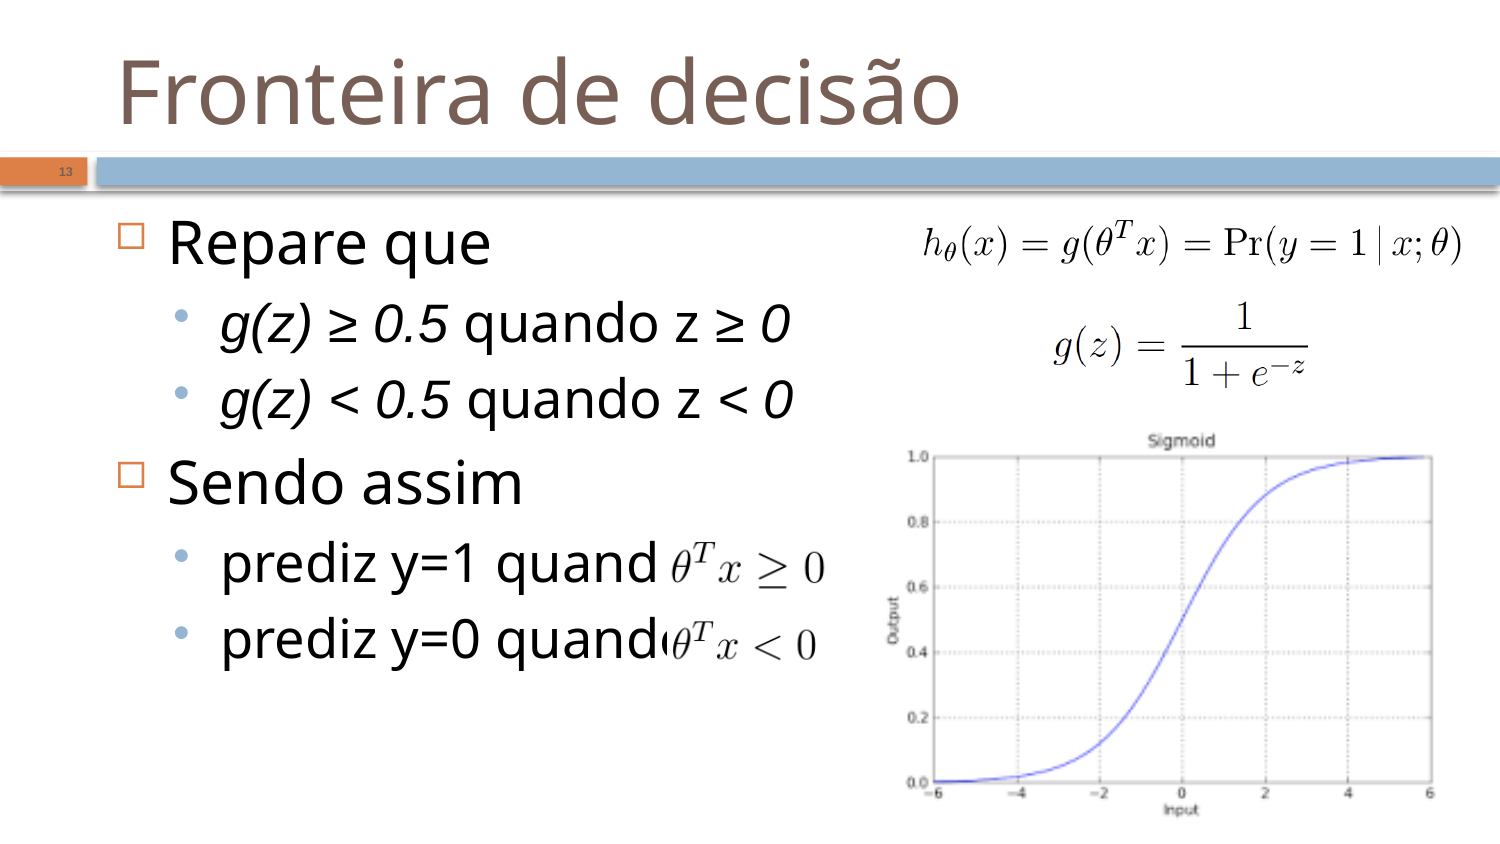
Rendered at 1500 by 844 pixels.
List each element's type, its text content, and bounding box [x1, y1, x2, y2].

list Repare que g(z) ≥ 0.5 quando z ≥ 0 g(z) < 0.5 quando z < 0 Sendo assim prediz y=1 quando prediz y=0 quando [100, 196, 904, 750]
picture [661, 527, 835, 596]
picture [854, 417, 1495, 824]
slide_number 13 [0, 156, 88, 187]
picture [666, 610, 821, 670]
title Fronteira de decisão [100, 28, 1438, 150]
picture [914, 220, 1463, 269]
picture [1033, 290, 1322, 399]
